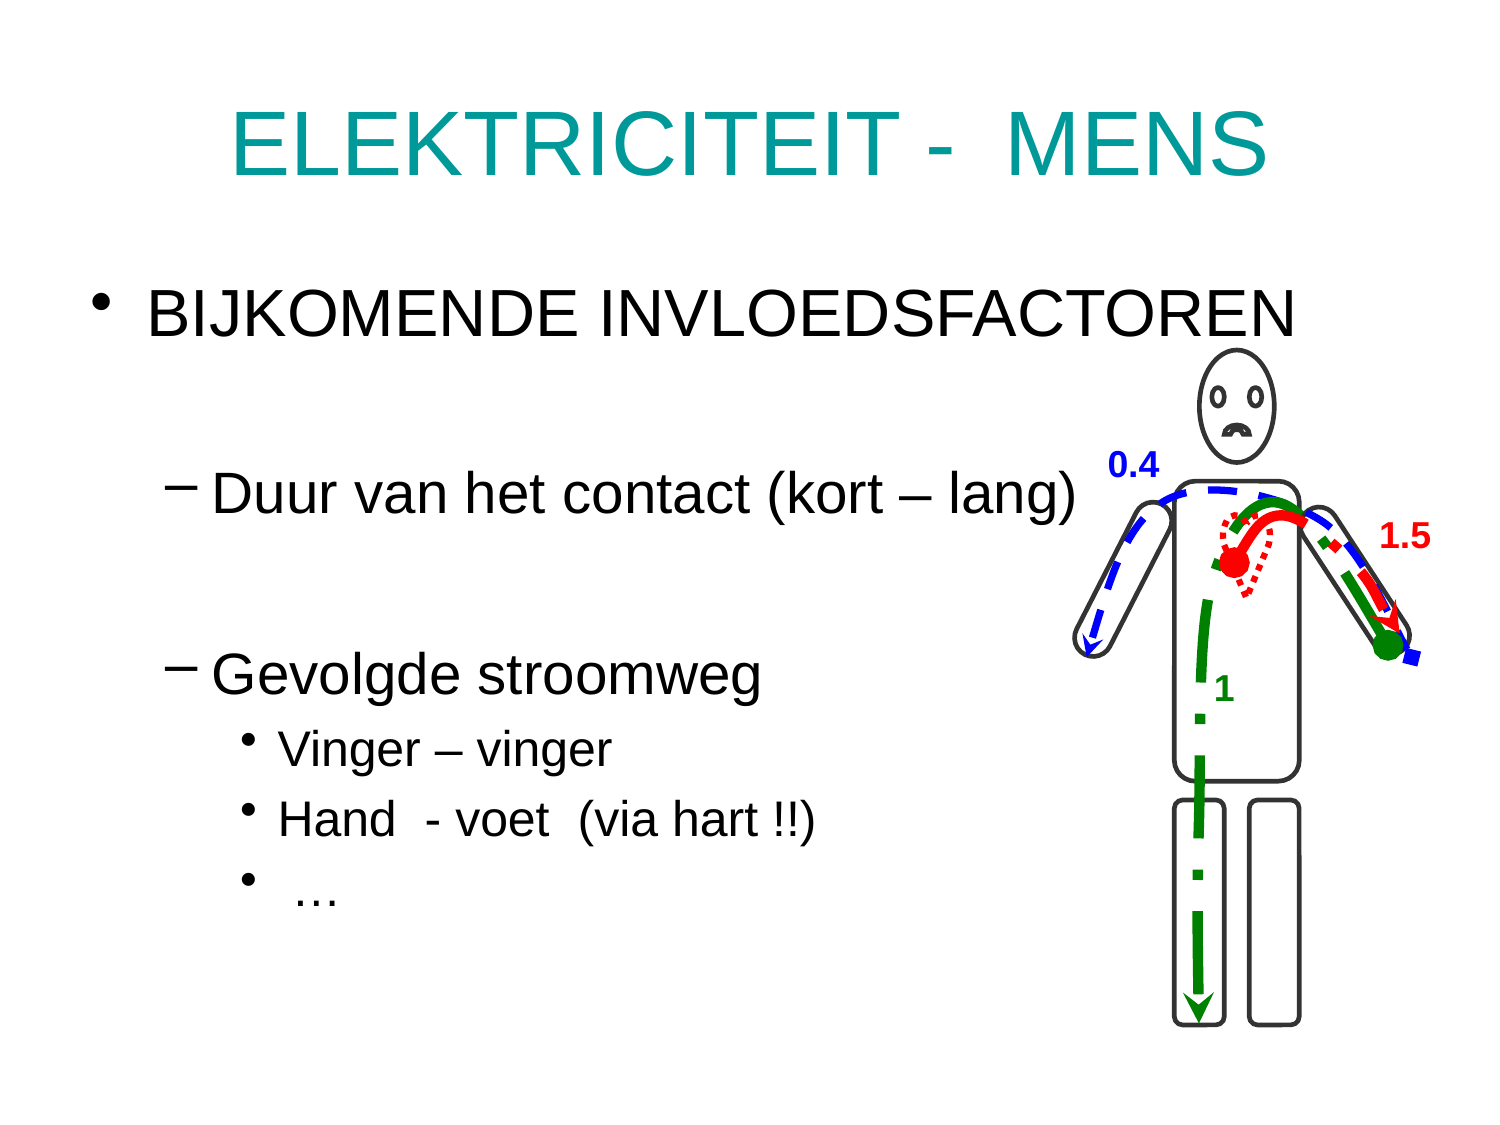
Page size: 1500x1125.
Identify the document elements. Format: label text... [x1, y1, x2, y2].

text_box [1086, 432, 1412, 658]
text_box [1234, 503, 1460, 634]
list BIJKOMENDE INVLOEDSFACTOREN Duur van het contact (kort – lang) Gevolgde stroomweg Vinger – vinger Hand - voet (via hart !!) … [75, 262, 1425, 1005]
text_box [1104, 349, 1374, 431]
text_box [1104, 666, 1374, 1026]
title ELEKTRICITEIT - MENS [75, 45, 1425, 233]
